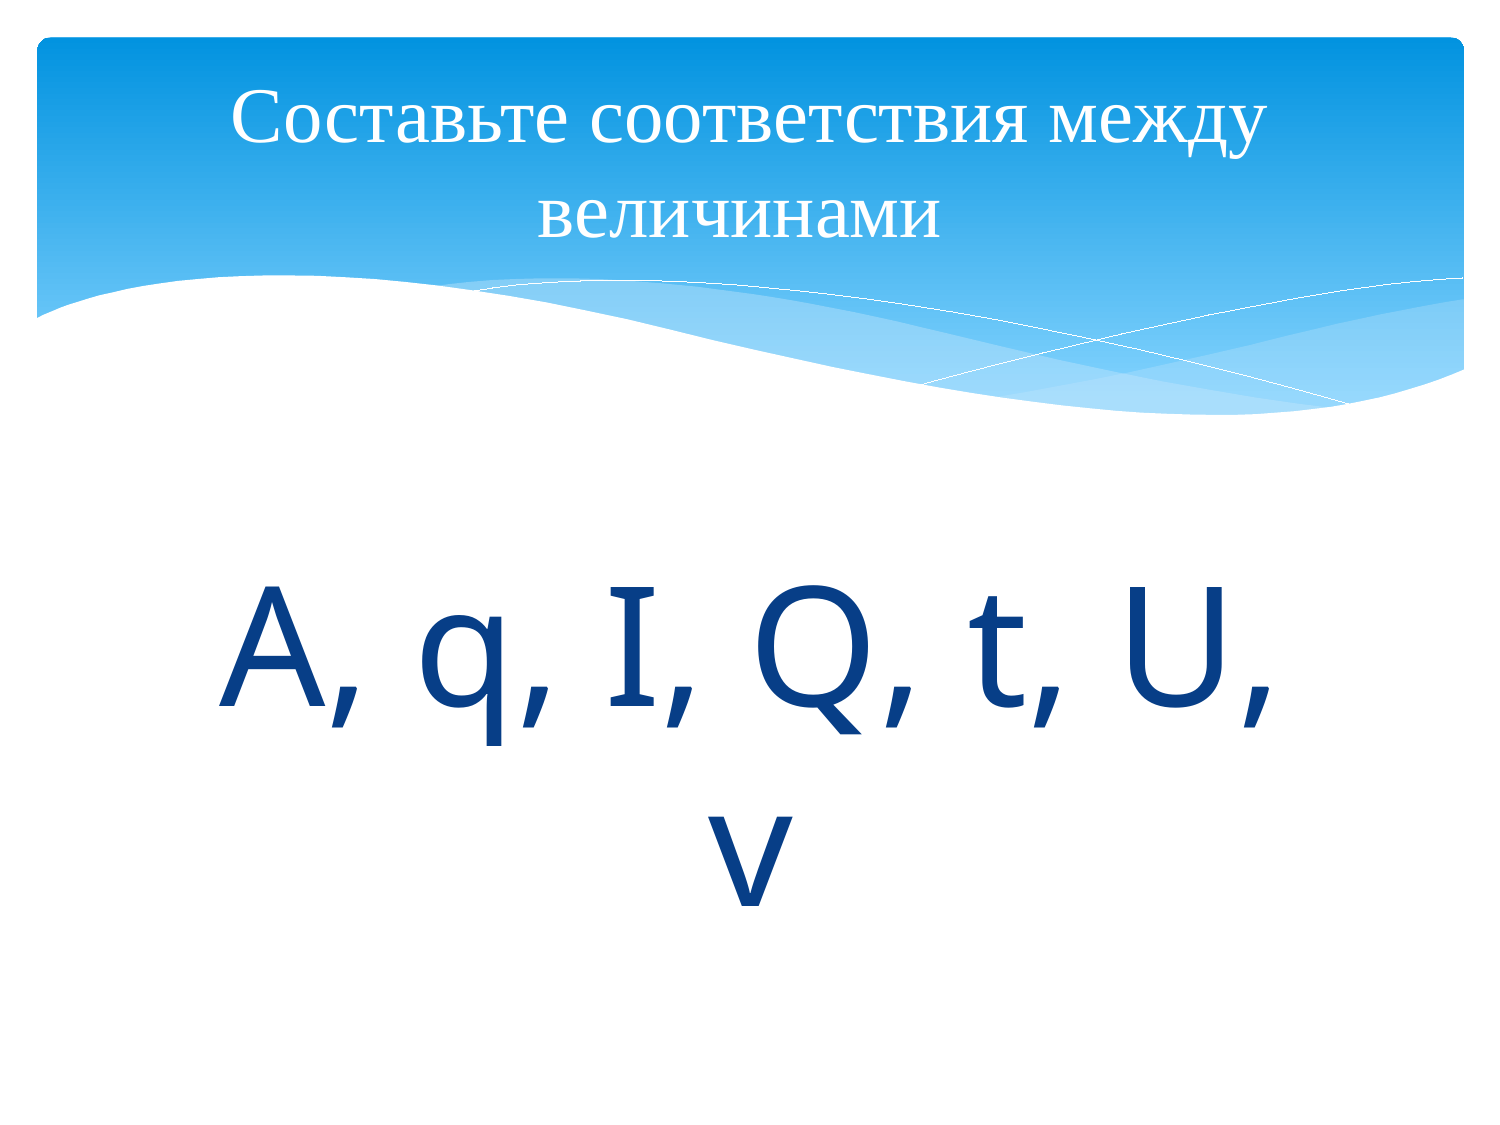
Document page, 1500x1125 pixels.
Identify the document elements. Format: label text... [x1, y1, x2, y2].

title Составьте соответствия между величинами [75, 55, 1425, 261]
list А, q, I, Q, t, U, v [143, 438, 1359, 1005]
